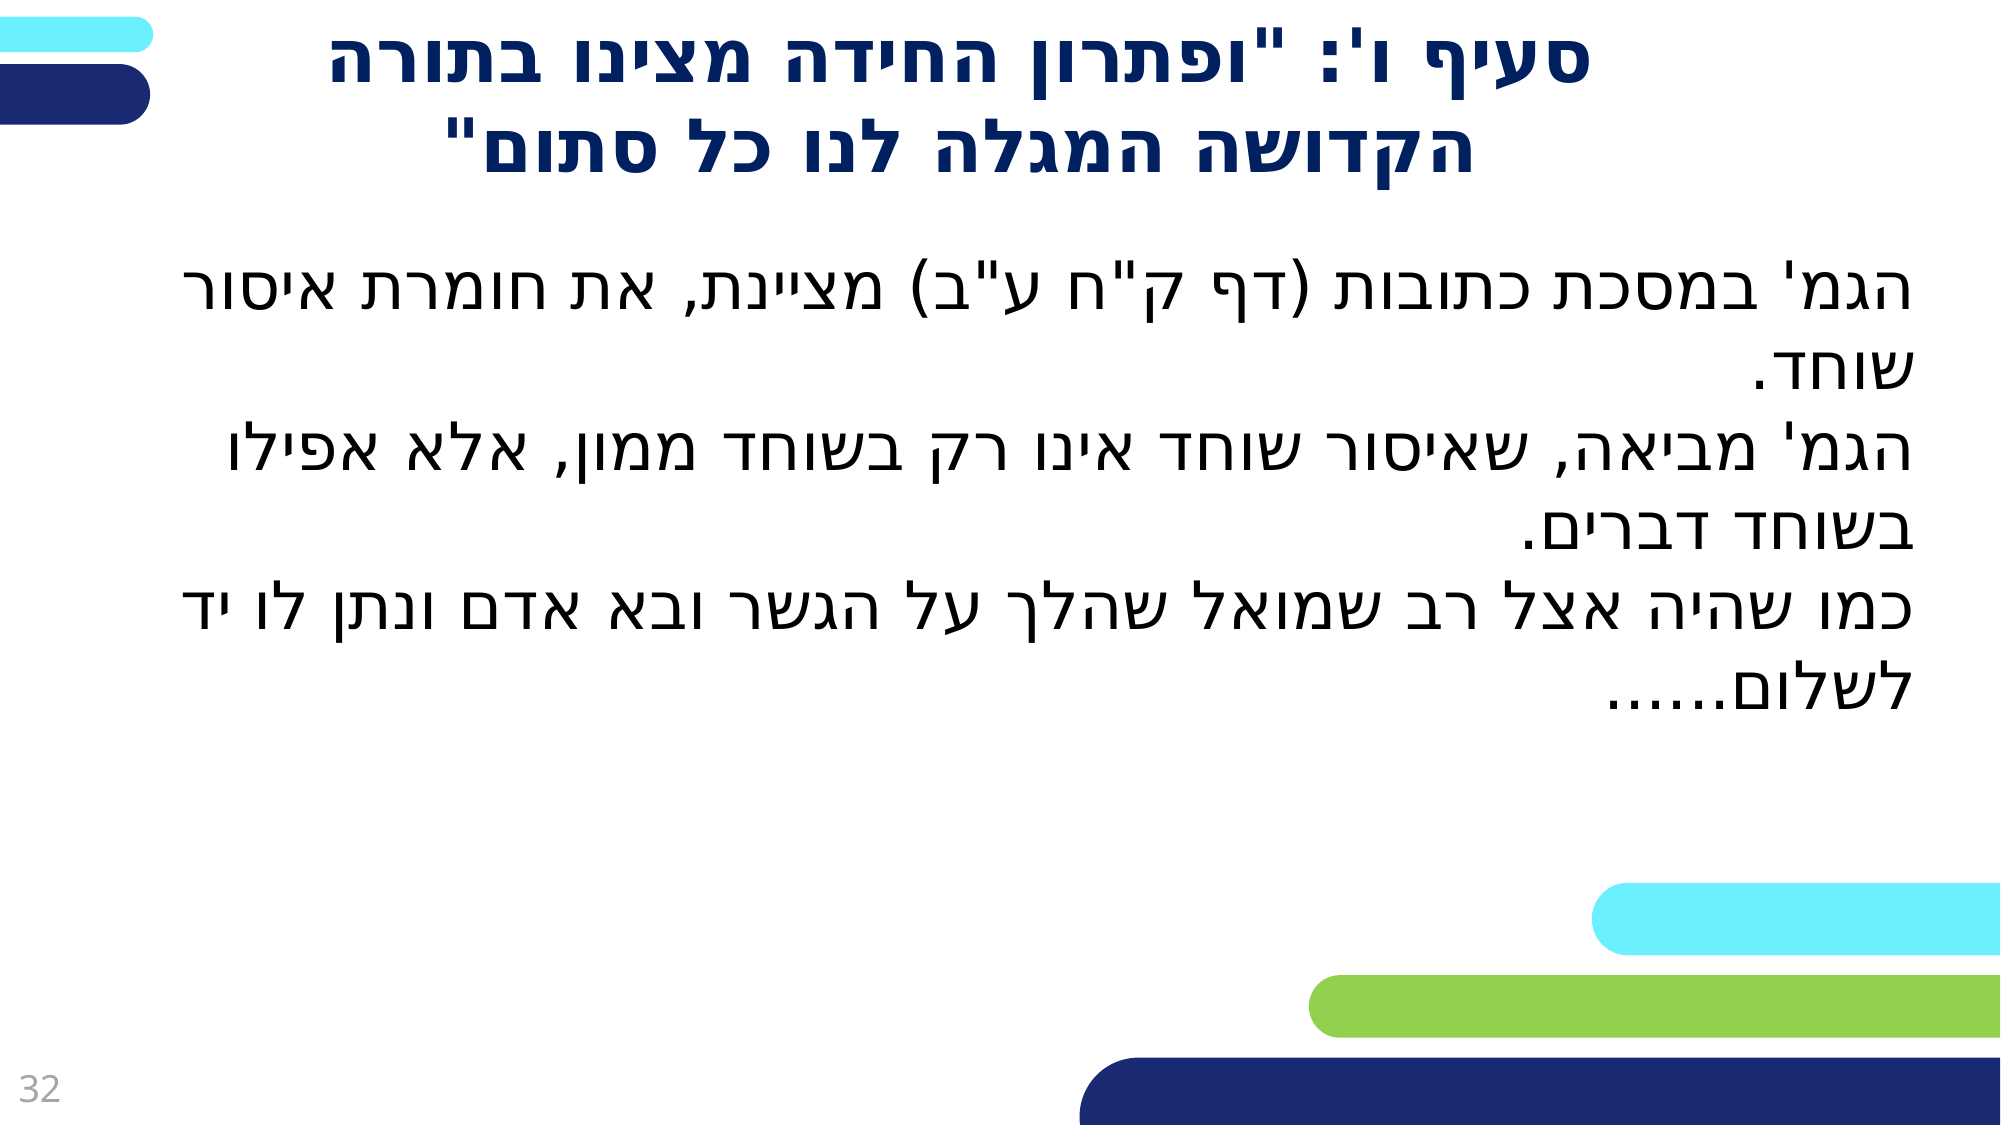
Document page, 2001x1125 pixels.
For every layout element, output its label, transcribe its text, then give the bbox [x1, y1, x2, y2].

title סעיף ו': "ופתרון החידה מצינו בתורה הקדושה המגלה לנו כל סתום" [172, 38, 1748, 157]
text_box הגמ' במסכת כתובות (דף ק"ח ע"ב) מציינת, את חומרת איסור שוחד. הגמ' מביאה, שאיסור שוחד אינו רק בשוחד ממון, אלא אפילו בשוחד דברים. כמו שהיה אצל רב שמואל שהלך על הגשר ובא אדם ונתן לו יד לשלום...... [94, 235, 1932, 856]
